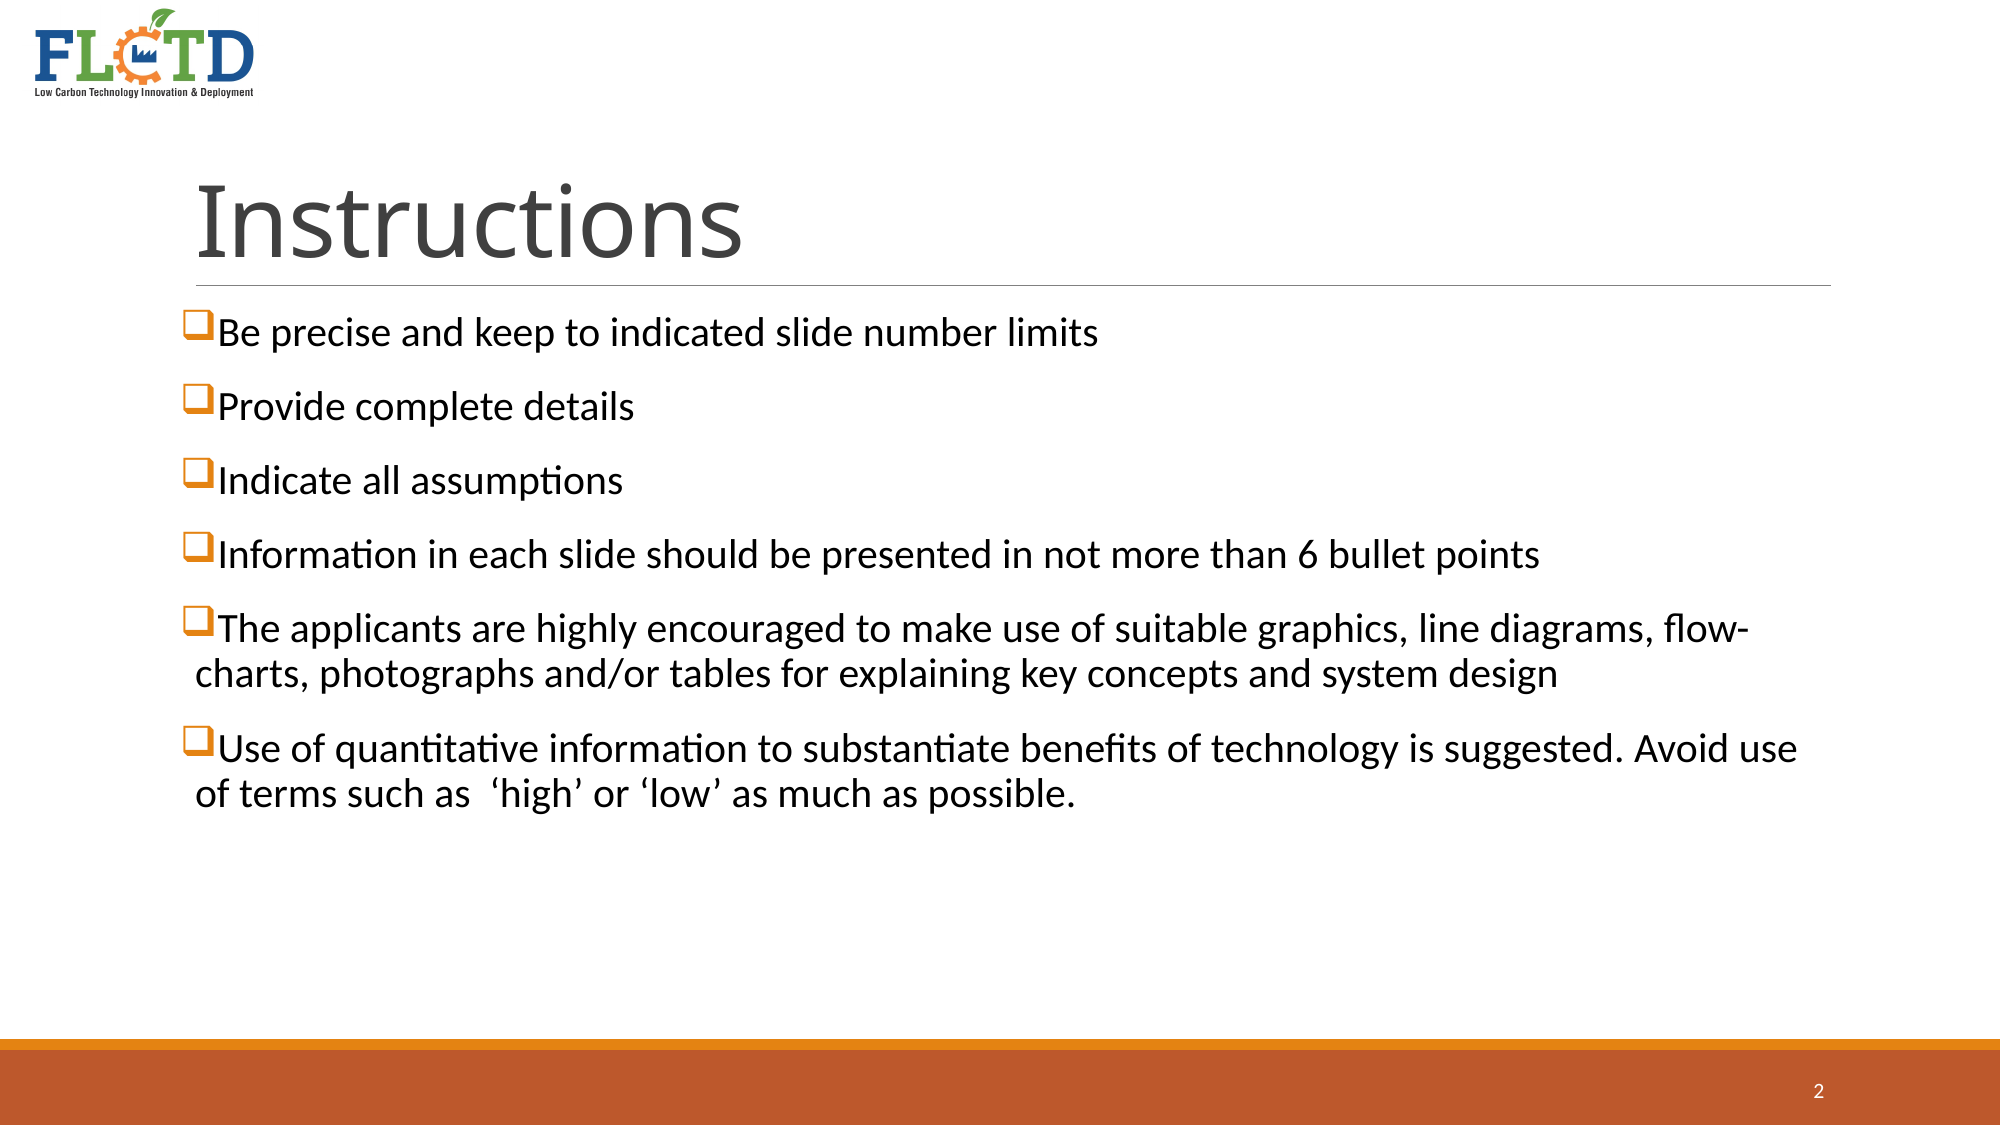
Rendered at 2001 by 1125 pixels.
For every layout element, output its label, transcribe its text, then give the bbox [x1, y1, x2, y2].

slide_number 2 [1624, 1059, 1840, 1120]
list Be precise and keep to indicated slide number limits Provide complete details Indicate all assumptions Information in each slide should be presented in not more than 6 bullet points The applicants are highly encouraged to make use of suitable graphics, line diagrams, flow-charts, photographs and/or tables for explaining key concepts and system design Use of quantitative information to substantiate benefits of technology is suggested. Avoid use of terms such as ‘high’ or ‘low’ as much as possible. [180, 302, 1830, 963]
title Instructions [180, 47, 1830, 285]
picture [22, 5, 264, 106]
